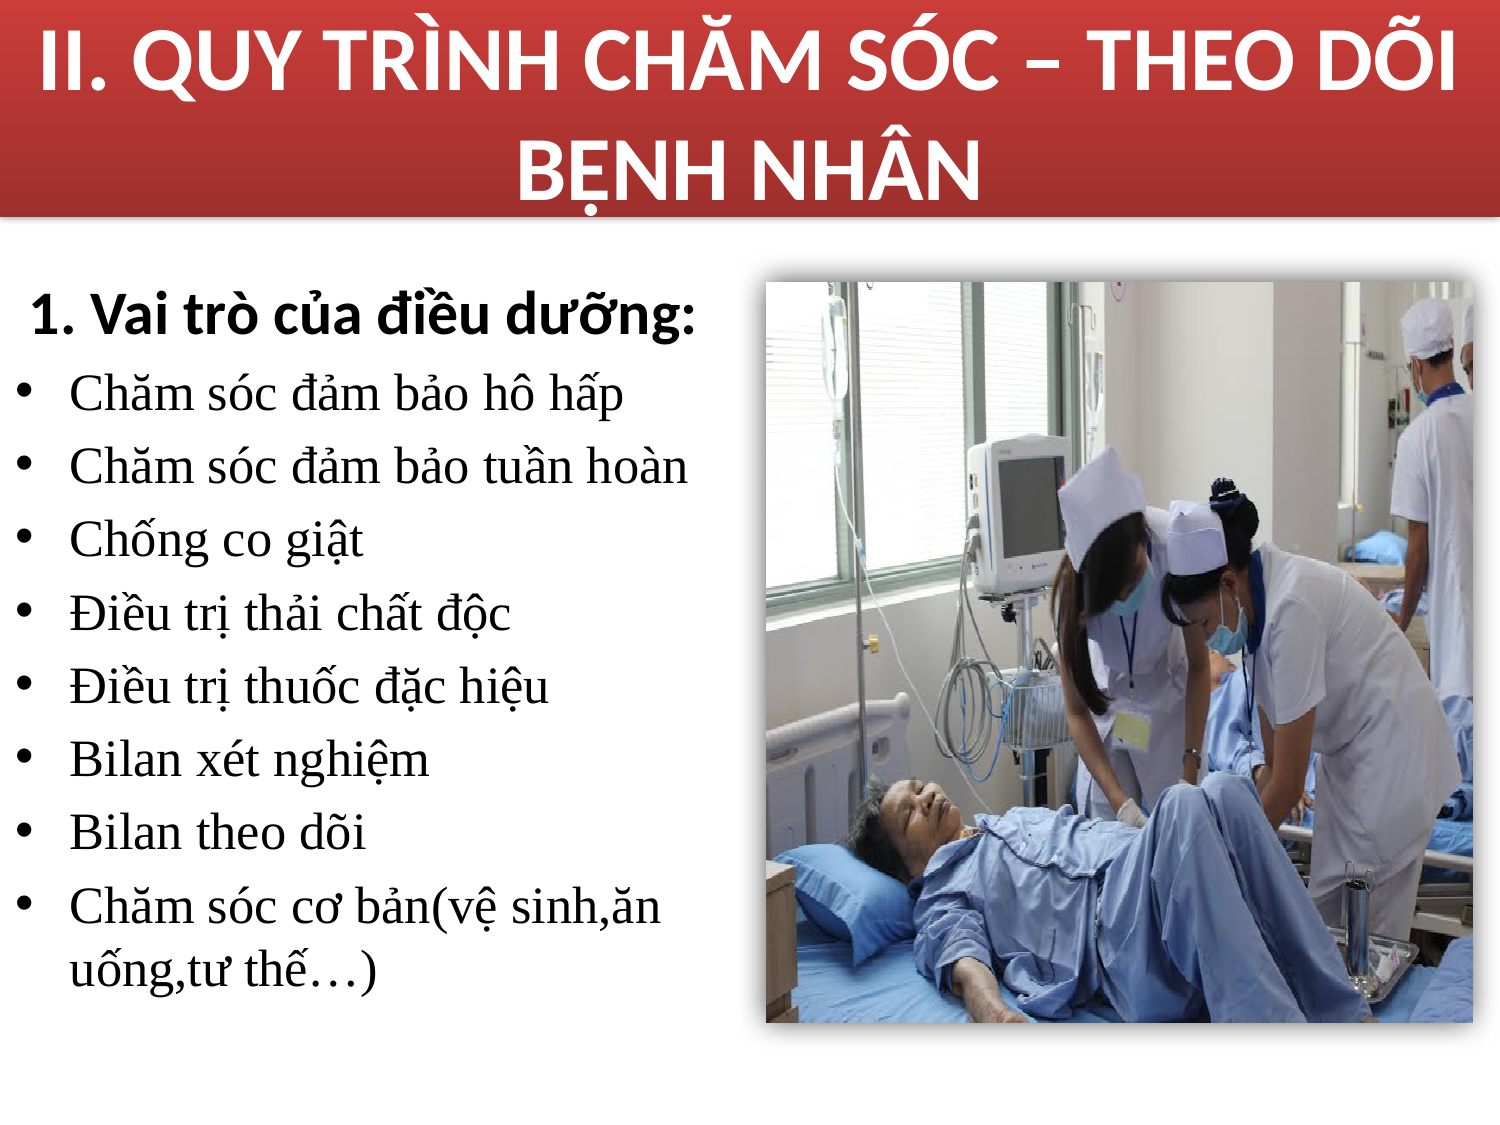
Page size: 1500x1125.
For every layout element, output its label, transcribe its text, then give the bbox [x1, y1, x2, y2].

text_box [374, 236, 1125, 298]
text_box II. QUY TRÌNH CHĂM SÓC – THEO DÕI BỆNH NHÂN [0, 0, 1500, 217]
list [765, 281, 1473, 1023]
list 1. Vai trò của điều dưỡng: Chăm sóc đảm bảo hô hấp Chăm sóc đảm bảo tuần hoàn Chống co giật Điều trị thải chất độc Điều trị thuốc đặc hiệu Bilan xét nghiệm Bilan theo dõi Chăm sóc cơ bản(vệ sinh,ăn uống,tư thế…) [0, 265, 744, 1008]
